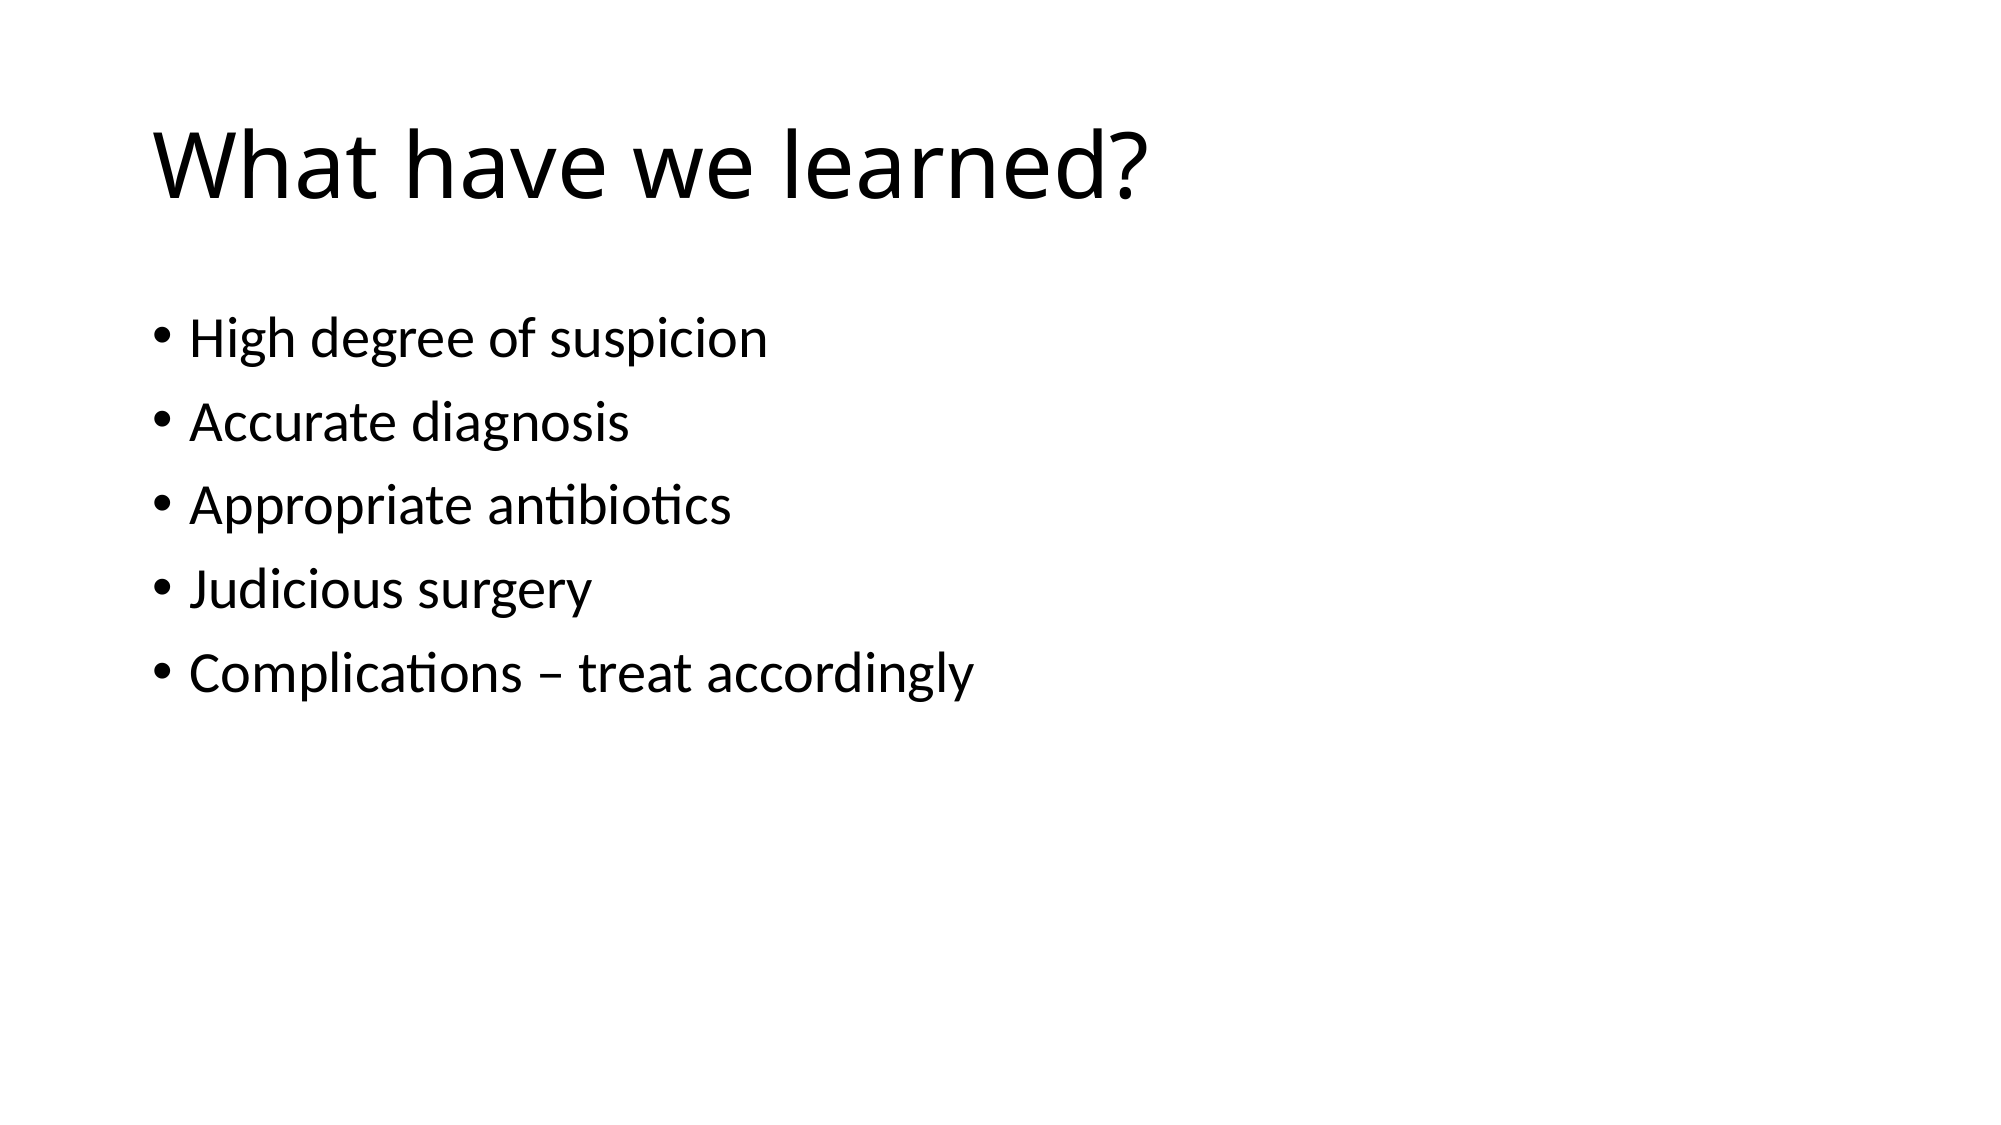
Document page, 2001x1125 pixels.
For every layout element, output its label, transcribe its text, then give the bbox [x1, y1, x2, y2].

list High degree of suspicion Accurate diagnosis Appropriate antibiotics Judicious surgery Complications – treat accordingly [137, 299, 1863, 1014]
title What have we learned? [137, 59, 1863, 278]
